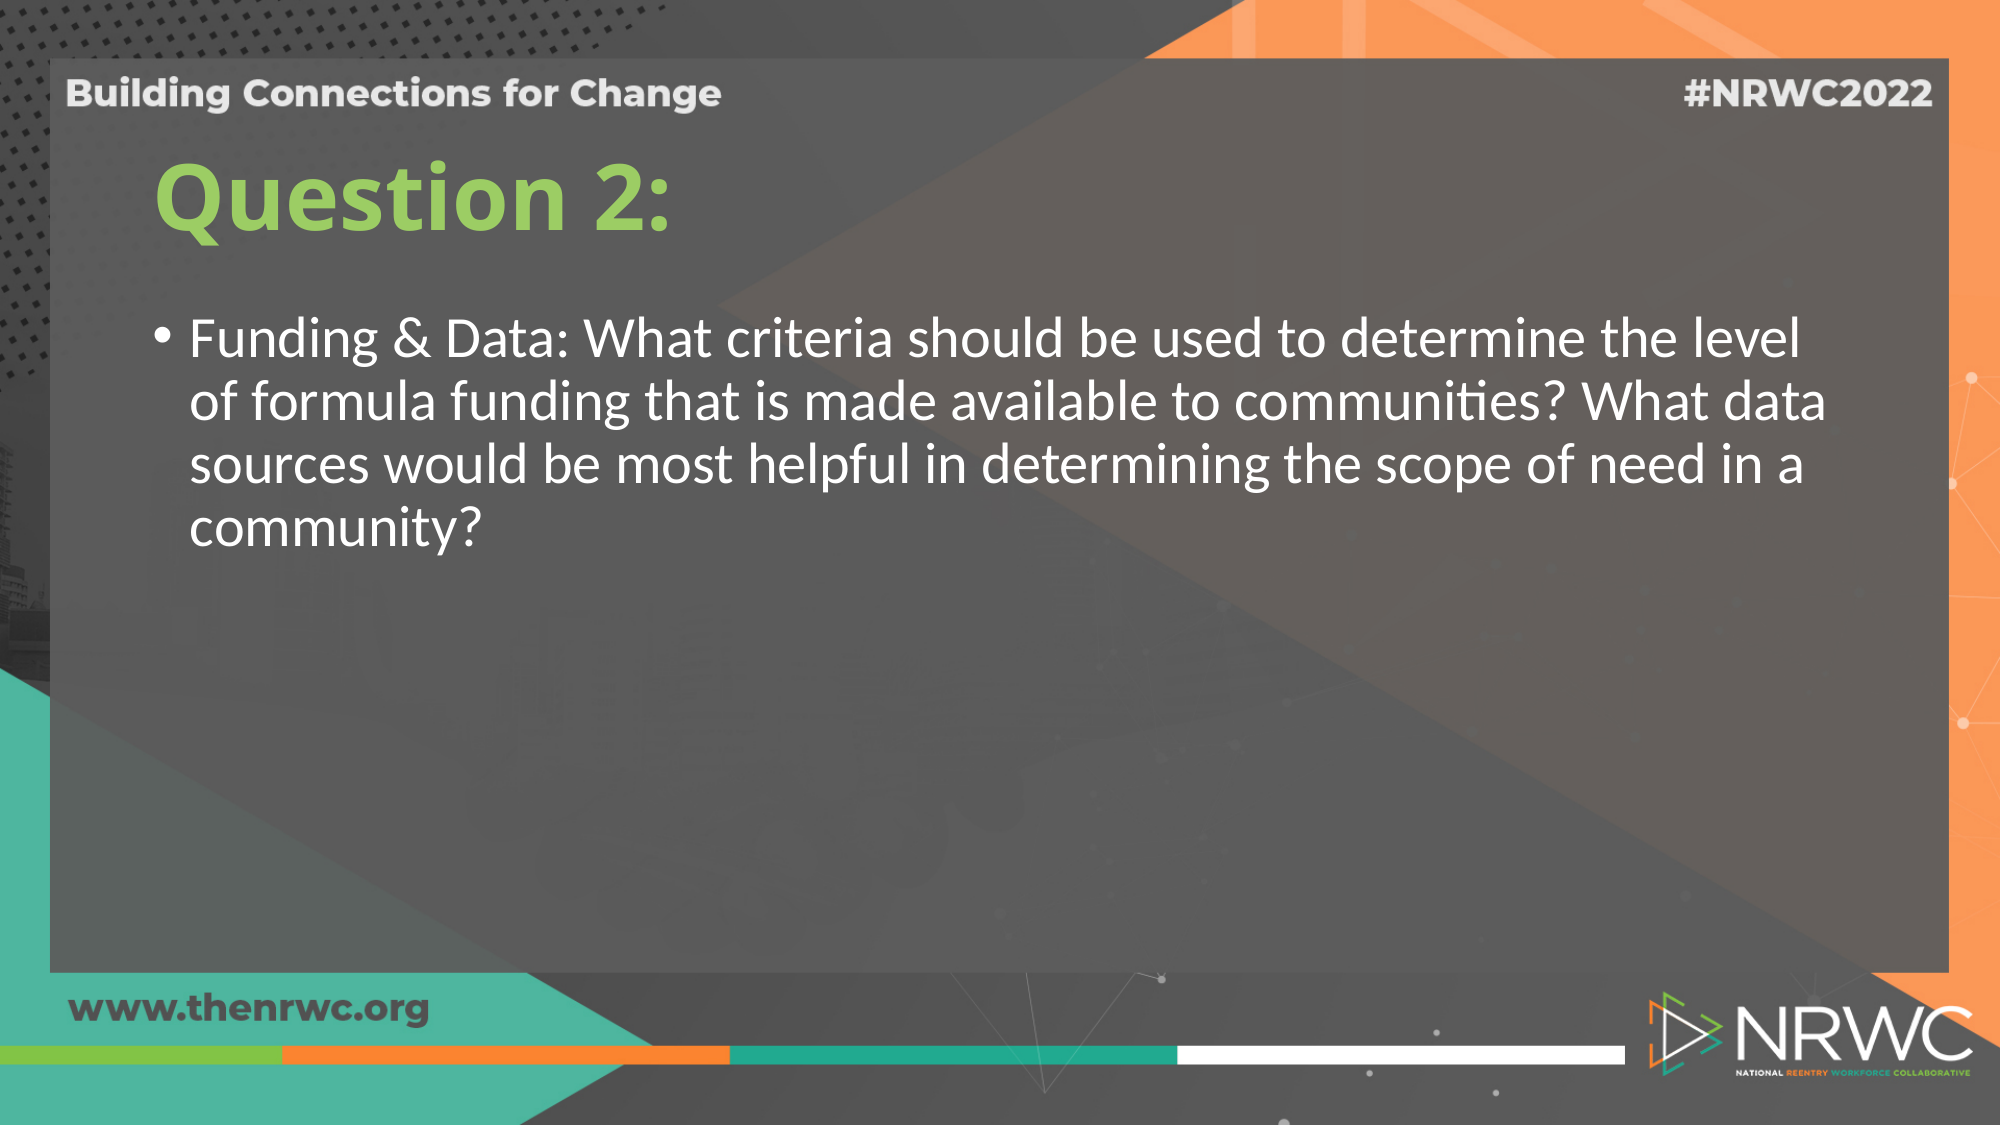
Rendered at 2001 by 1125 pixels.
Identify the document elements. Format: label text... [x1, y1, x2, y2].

list Funding & Data: What criteria should be used to determine the level of formula funding that is made available to communities? What data sources would be most helpful in determining the scope of need in a community? [137, 299, 1863, 965]
picture [0, 0, 2000, 1125]
title Question 2: [137, 124, 1863, 278]
